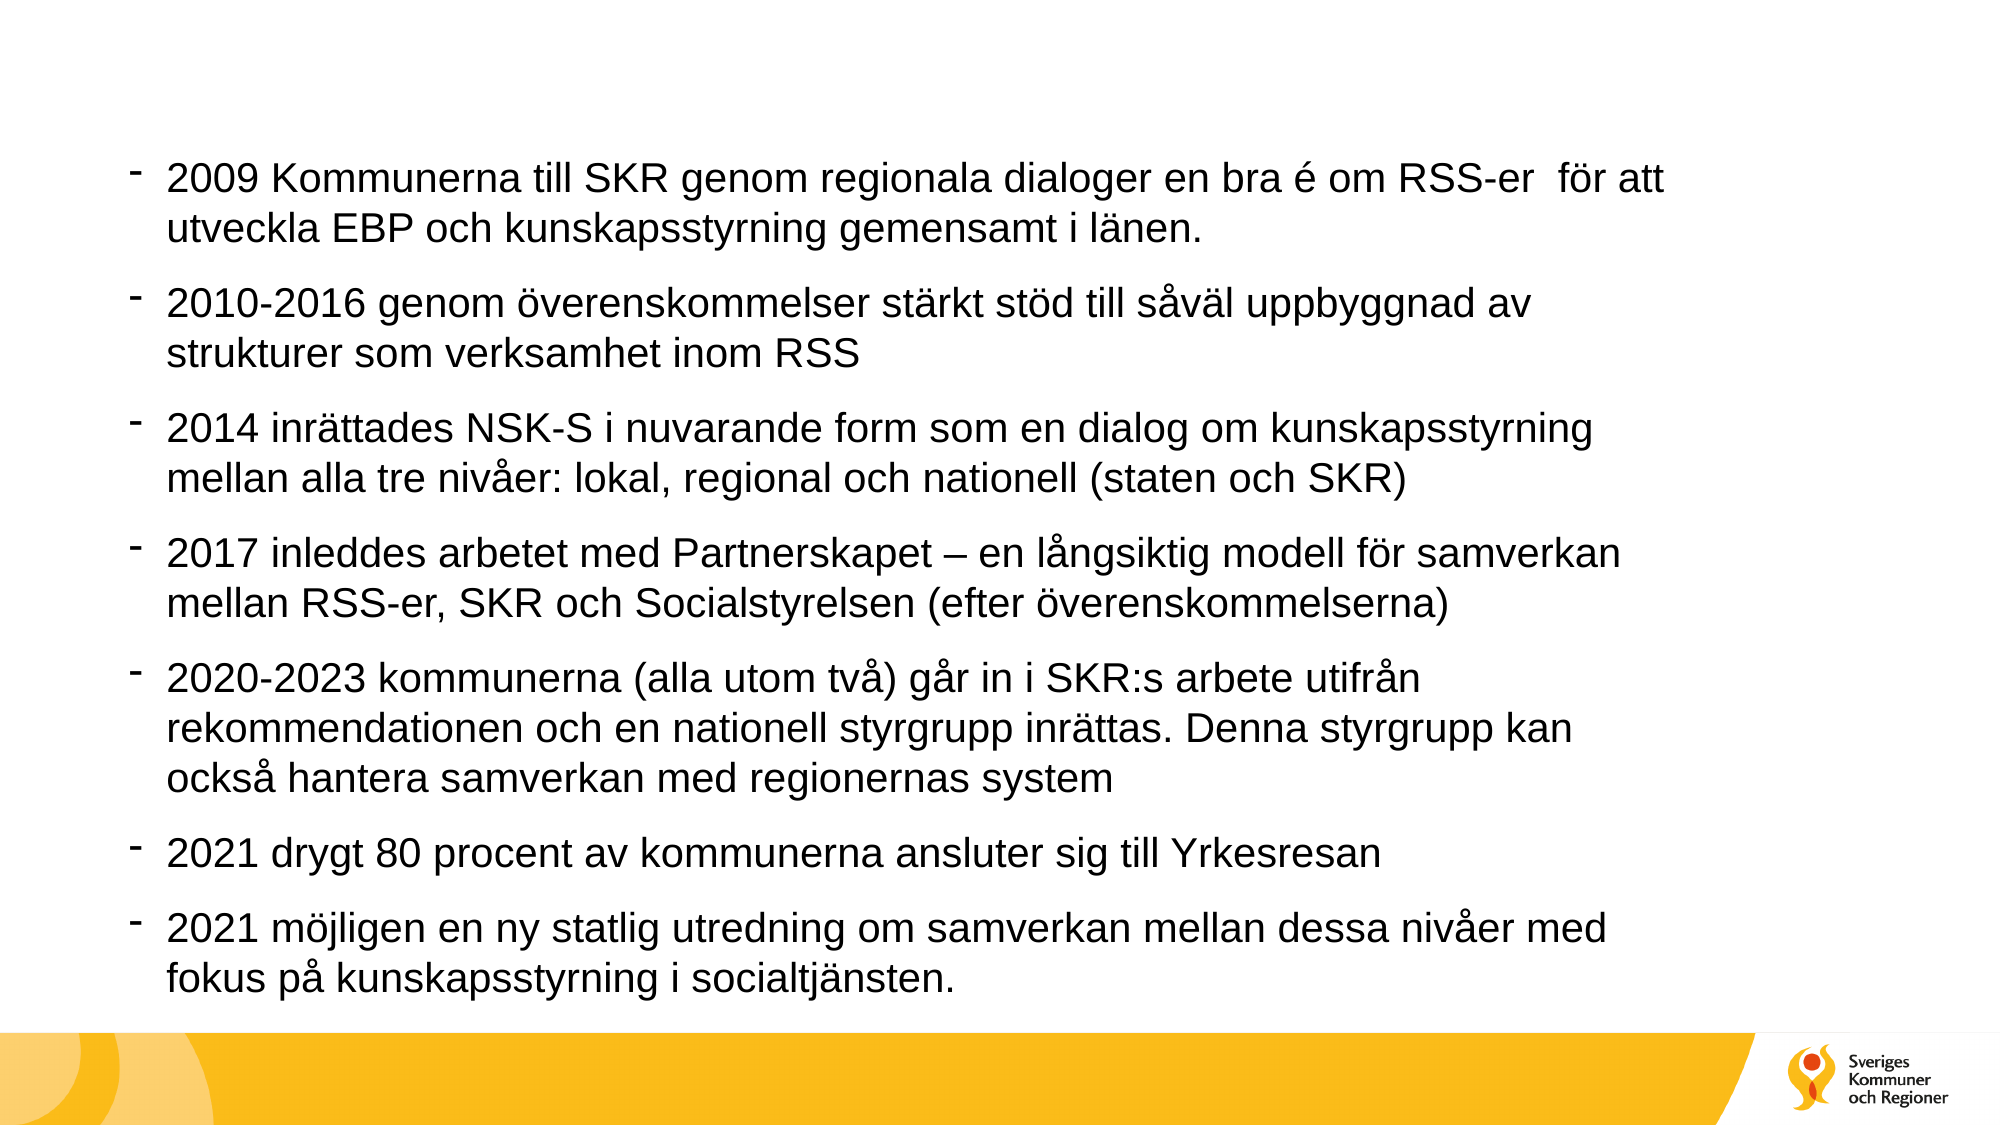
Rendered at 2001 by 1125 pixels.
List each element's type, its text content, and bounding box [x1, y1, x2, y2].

picture [0, 0, 2000, 1125]
list 2009 Kommunerna till SKR genom regionala dialoger en bra é om RSS-er för att utveckla EBP och kunskapsstyrning gemensamt i länen. 2010-2016 genom överenskommelser stärkt stöd till såväl uppbyggnad av strukturer som verksamhet inom RSS 2014 inrättades NSK-S i nuvarande form som en dialog om kunskapsstyrning mellan alla tre nivåer: lokal, regional och nationell (staten och SKR) 2017 inleddes arbetet med Partnerskapet – en långsiktig modell för samverkan mellan RSS-er, SKR och Socialstyrelsen (efter överenskommelserna) 2020-2023 kommunerna (alla utom två) går in i SKR:s arbete utifrån rekommendationen och en nationell styrgrupp inrättas. Denna styrgrupp kan också hantera samverkan med regionernas system 2021 drygt 80 procent av kommunerna ansluter sig till Yrkesresan 2021 möjligen en ny statlig utredning om samverkan mellan dessa nivåer med fokus på kunskapsstyrning i socialtjänsten. [108, 142, 1686, 1023]
